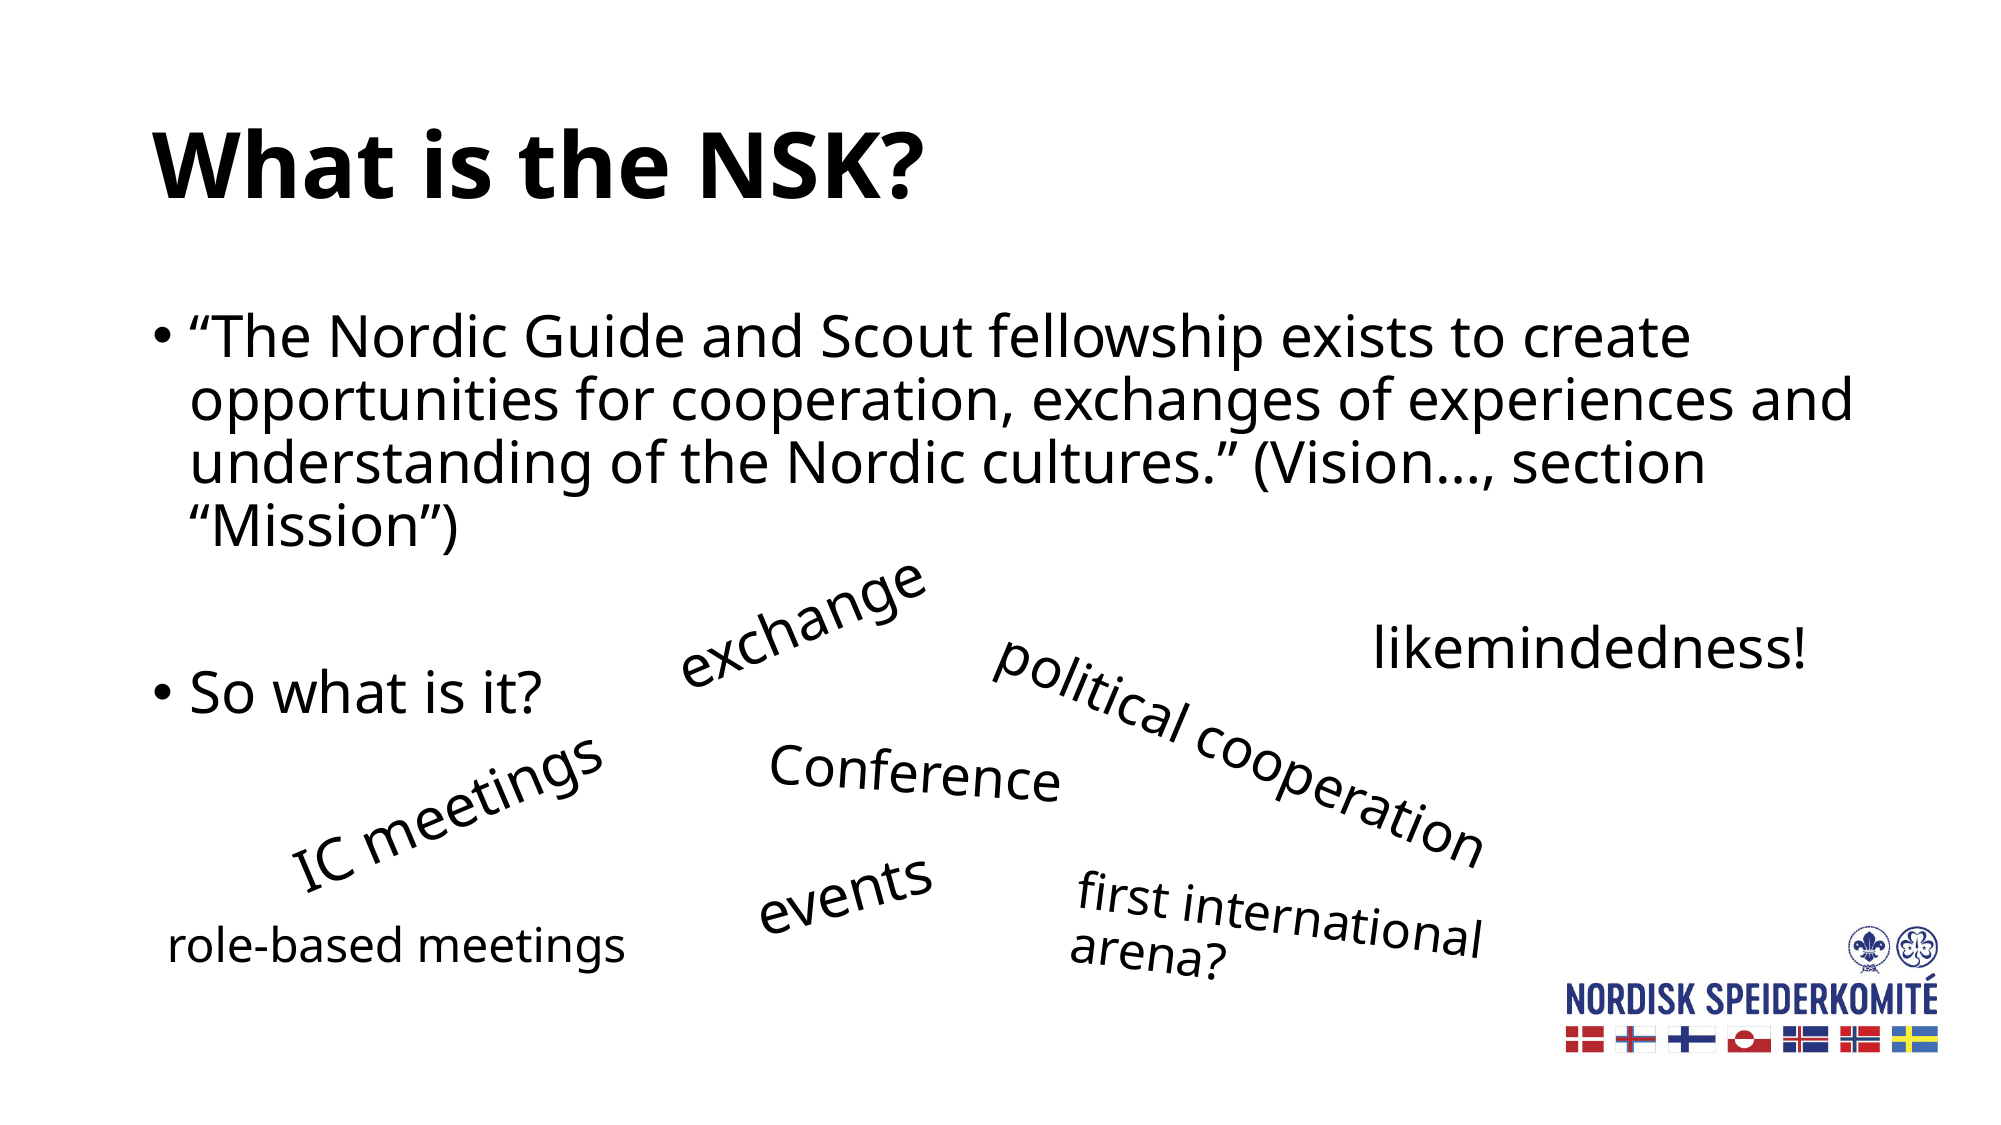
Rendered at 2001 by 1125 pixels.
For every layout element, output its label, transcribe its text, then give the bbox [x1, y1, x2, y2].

text_box role-based meetings [151, 913, 720, 1014]
picture [1562, 922, 1943, 1056]
text_box exchange [652, 530, 956, 702]
list “The Nordic Guide and Scout fellowship exists to create opportunities for cooperation, exchanges of experiences and understanding of the Nordic cultures.” (Vision…, section “Mission”) So what is it? [137, 299, 1883, 1014]
title What is the NSK? [137, 59, 1863, 278]
text_box likemindedness! [1357, 611, 1824, 692]
text_box first international arena? [1045, 855, 1507, 1083]
text_box political cooperation [970, 611, 1530, 909]
text_box events [733, 822, 1003, 964]
text_box IC meetings [269, 660, 740, 913]
text_box Conference [751, 727, 1087, 830]
